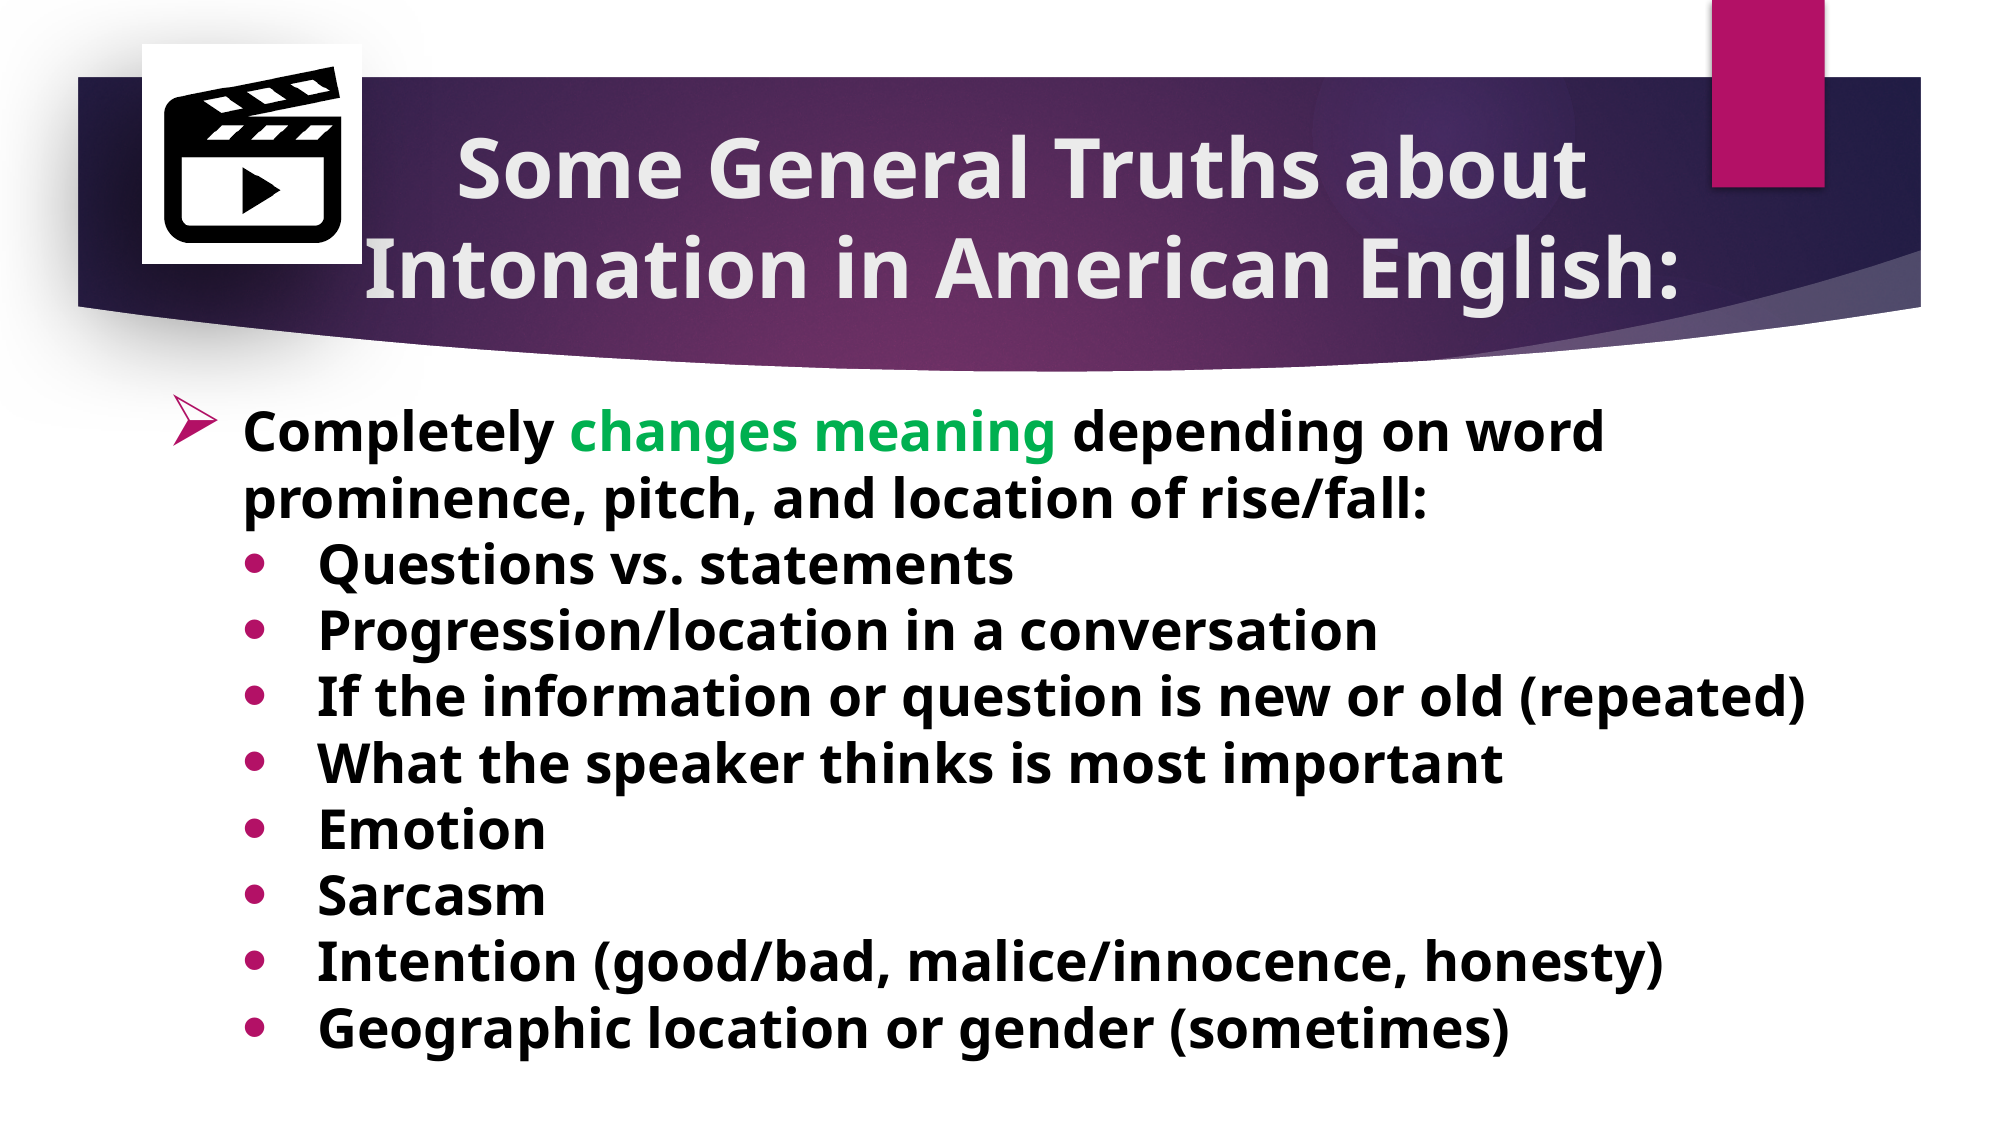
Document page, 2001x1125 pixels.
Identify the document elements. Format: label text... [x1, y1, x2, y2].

text_box Some General Truths about Intonation in American English: [379, 108, 1796, 323]
picture [141, 44, 362, 265]
text_box Completely changes meaning depending on word prominence, pitch, and location of rise/fall: Questions vs. statements Progression/location in a conversation If the information or question is new or old (repeated) What the speaker thinks is most important Emotion Sarcasm Intention (good/bad, malice/innocence, honesty) Geographic location or gender (sometimes) [152, 389, 1838, 1067]
